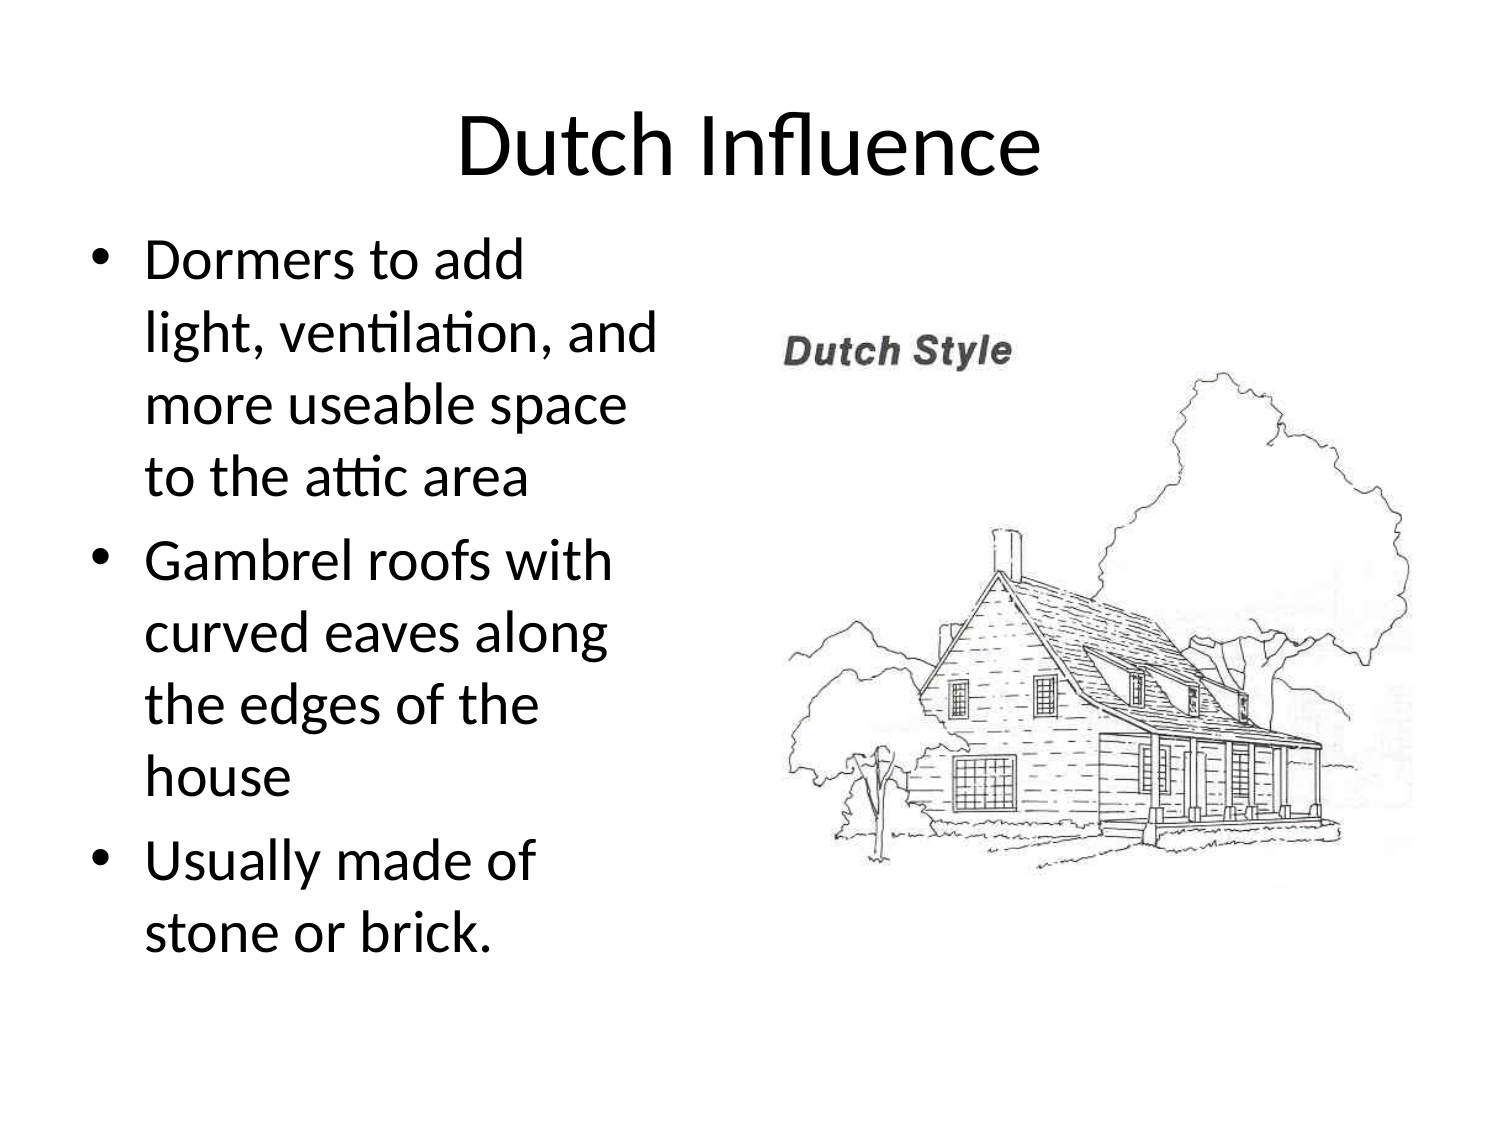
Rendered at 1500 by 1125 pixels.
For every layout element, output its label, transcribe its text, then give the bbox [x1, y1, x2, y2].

title Dutch Influence [75, 45, 1425, 233]
list Dormers to add light, ventilation, and more useable space to the attic area Gambrel roofs with curved eaves along the edges of the house Usually made of stone or brick. [75, 212, 675, 1038]
picture [762, 324, 1413, 888]
